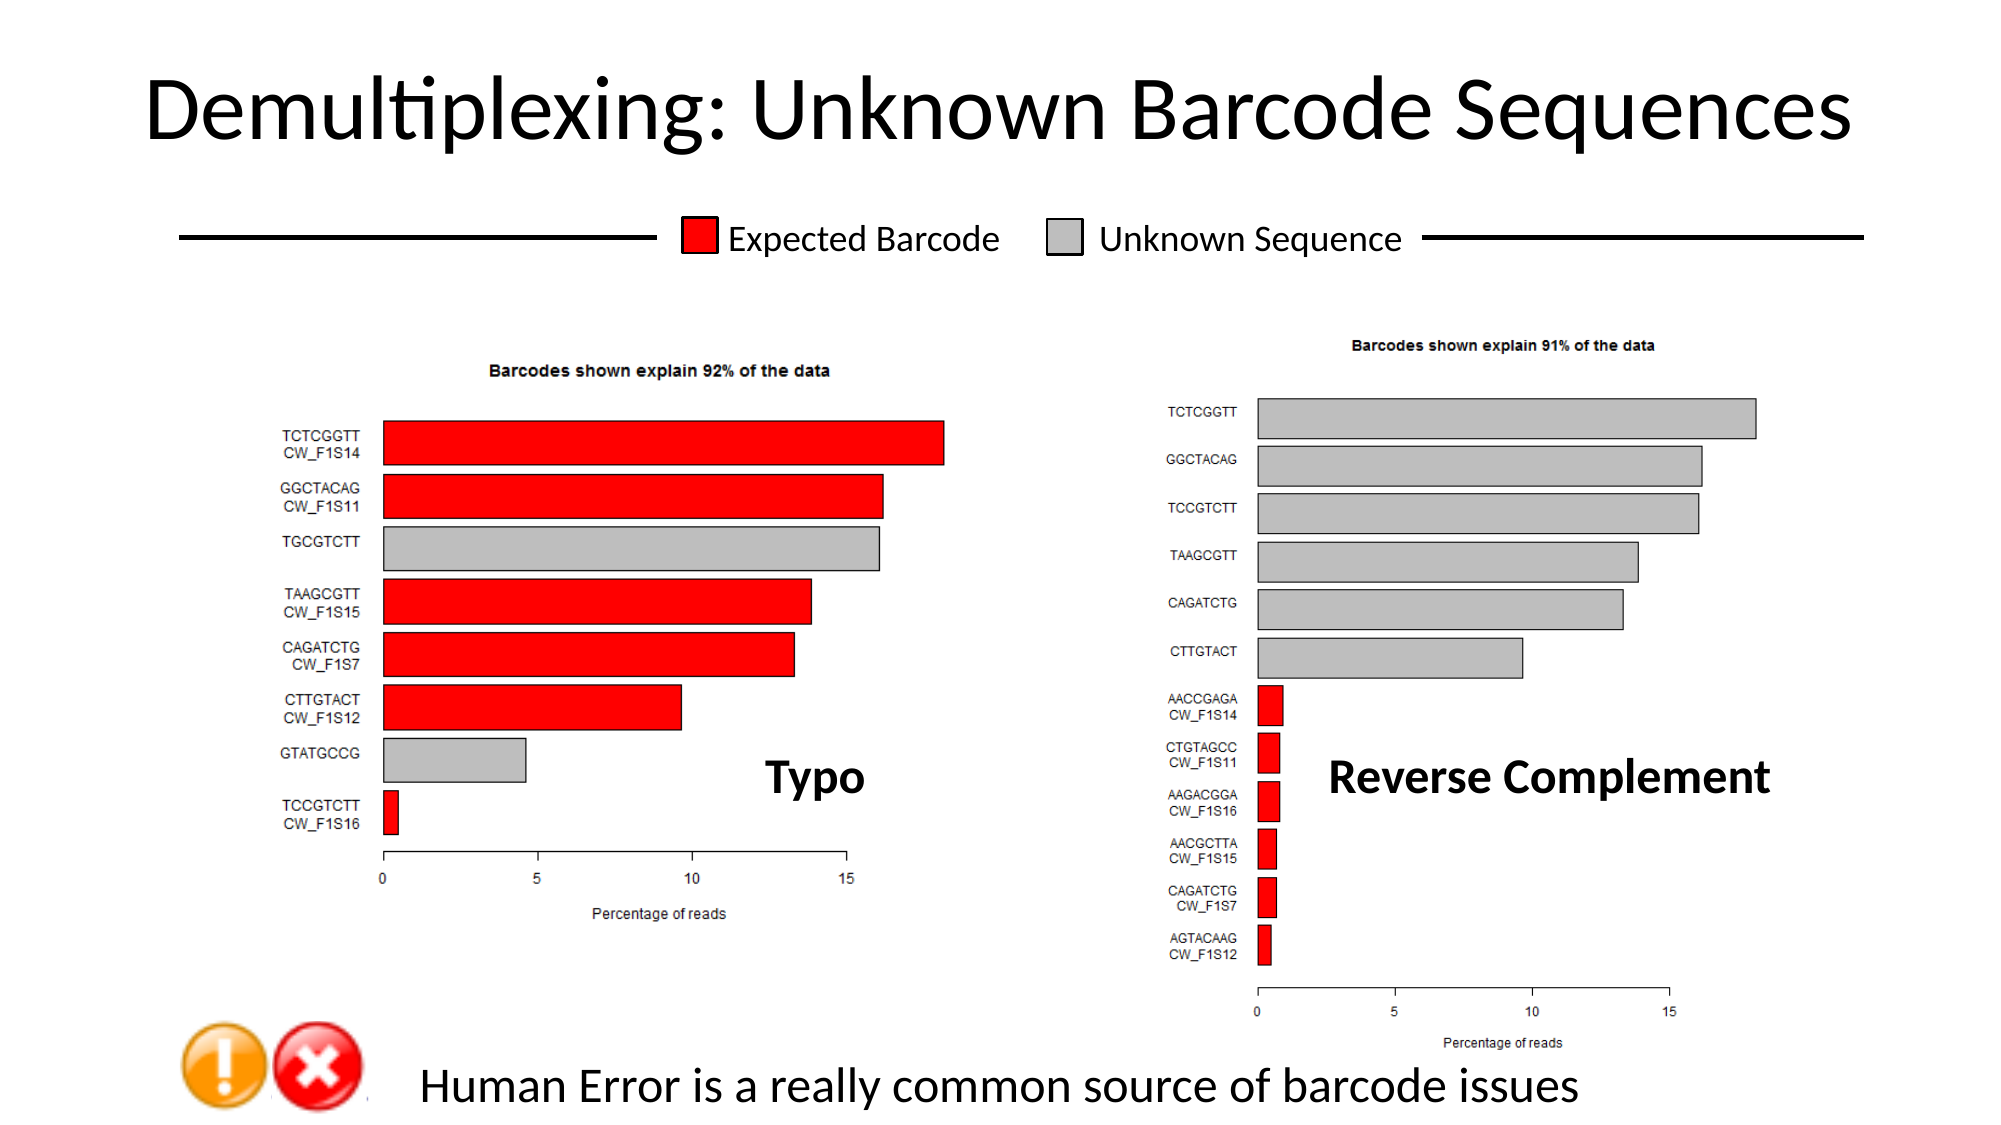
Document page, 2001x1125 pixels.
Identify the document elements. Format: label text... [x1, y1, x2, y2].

title Demultiplexing: Unknown Barcode Sequences [99, 9, 1900, 197]
picture [1141, 335, 1790, 1068]
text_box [1046, 206, 1421, 268]
picture [251, 346, 982, 942]
picture [179, 1019, 369, 1118]
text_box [682, 206, 1018, 268]
text_box Human Error is a really common source of barcode issues [404, 1045, 1596, 1121]
